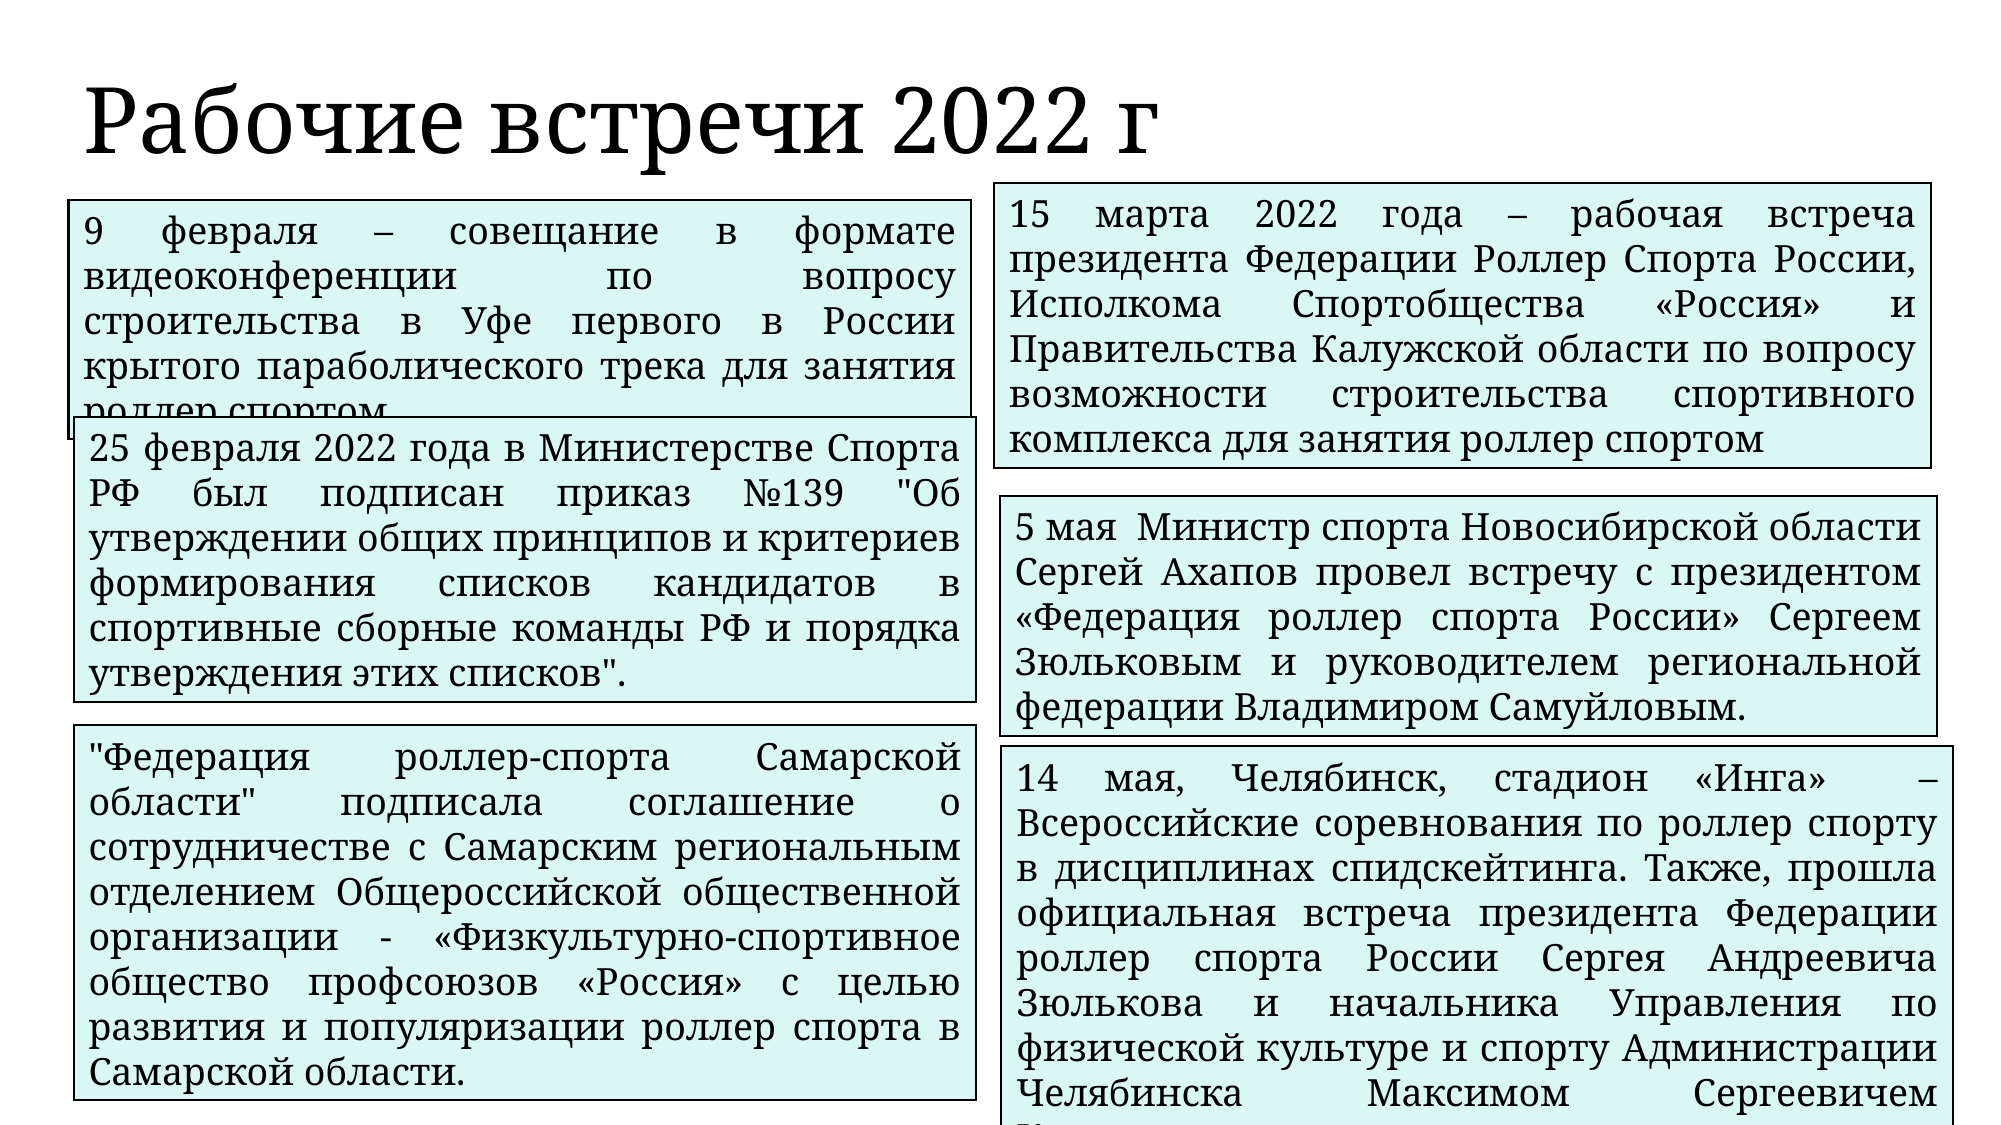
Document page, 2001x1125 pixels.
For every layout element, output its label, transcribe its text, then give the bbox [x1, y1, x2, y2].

text_box 14 мая, Челябинск, стадион «Инга» – Всероссийские соревнования по роллер спорту в дисциплинах спидскейтинга. Также, прошла официальная встреча президента Федерации роллер спорта России Сергея Андреевича Зюлькова и начальника Управления по физической культуре и спорту Администрации Челябинска Максимом Сергеевичем Клещевниковым. [1000, 745, 1954, 1125]
text_box 9 февраля – совещание в формате видеоконференции по вопросу строительства в Уфе первого в России крытого параболического трека для занятия роллер спортом [67, 199, 972, 440]
text_box 15 марта 2022 года – рабочая встреча президента Федерации Роллер Спорта России, Исполкома Спортобщества «Россия» и Правительства Калужской области по вопросу возможности строительства спортивного комплекса для занятия роллер спортом [993, 182, 1932, 469]
text_box "Федерация роллер-спорта Самарской области" подписала соглашение о сотрудничестве с Самарским региональным отделением Общероссийской общественной организации - «Физкультурно-спортивное общество профсоюзов «Россия» с целью развития и популяризации роллер спорта в Самарской области. [73, 724, 977, 1101]
text_box 5 мая Министр спорта Новосибирской области Сергей Ахапов провел встречу с президентом «Федерация роллер спорта России» Сергеем Зюльковым и руководителем региональной федерации Владимиром Самуйловым. [999, 495, 1938, 737]
text_box 25 февраля 2022 года в Министерстве Спорта РФ был подписан приказ №139 "Об утверждении общих принципов и критериев формирования списков кандидатов в спортивные сборные команды РФ и порядка утверждения этих списков". [73, 416, 977, 703]
title Рабочие встречи 2022 г [68, 15, 1794, 233]
